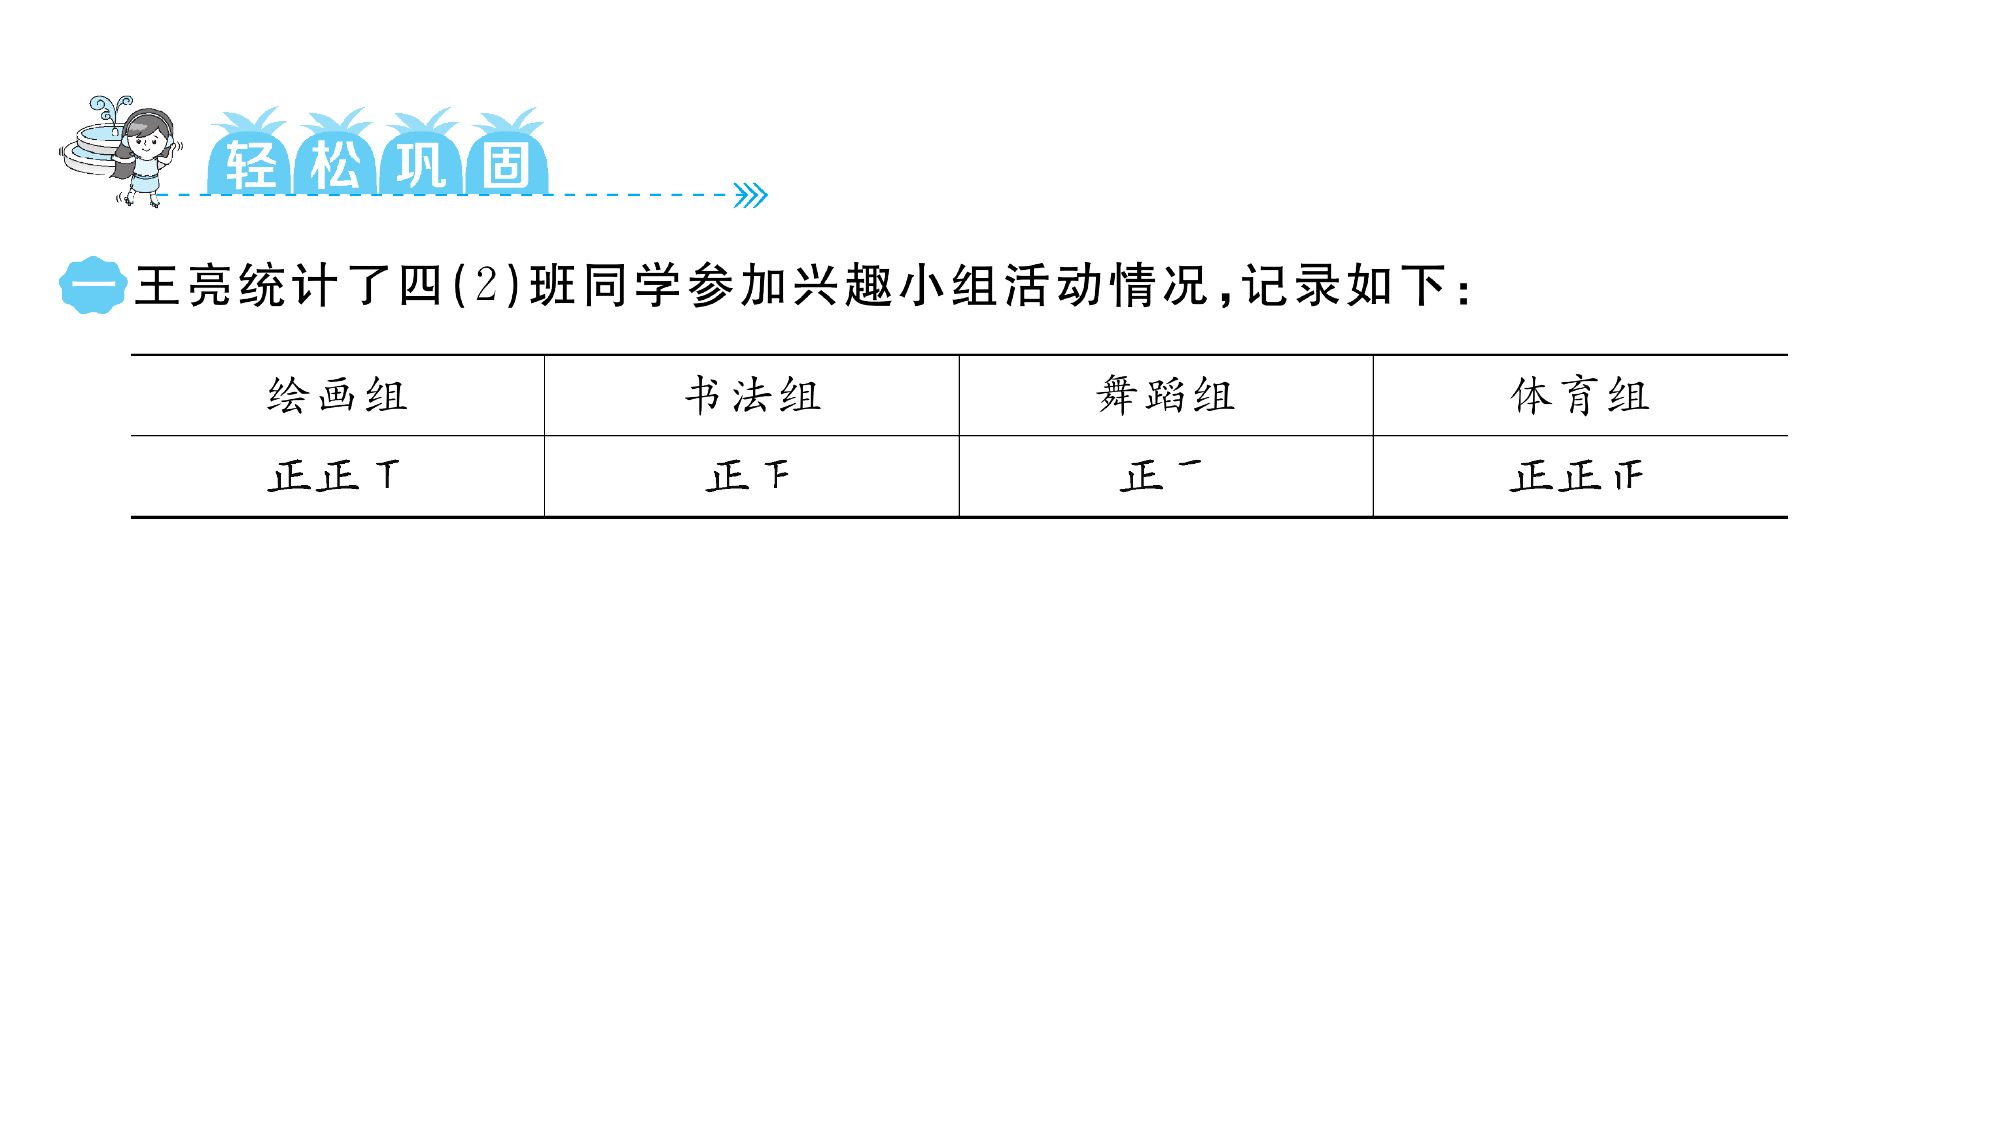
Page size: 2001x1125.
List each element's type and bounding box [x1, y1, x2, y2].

picture [55, 72, 1945, 539]
